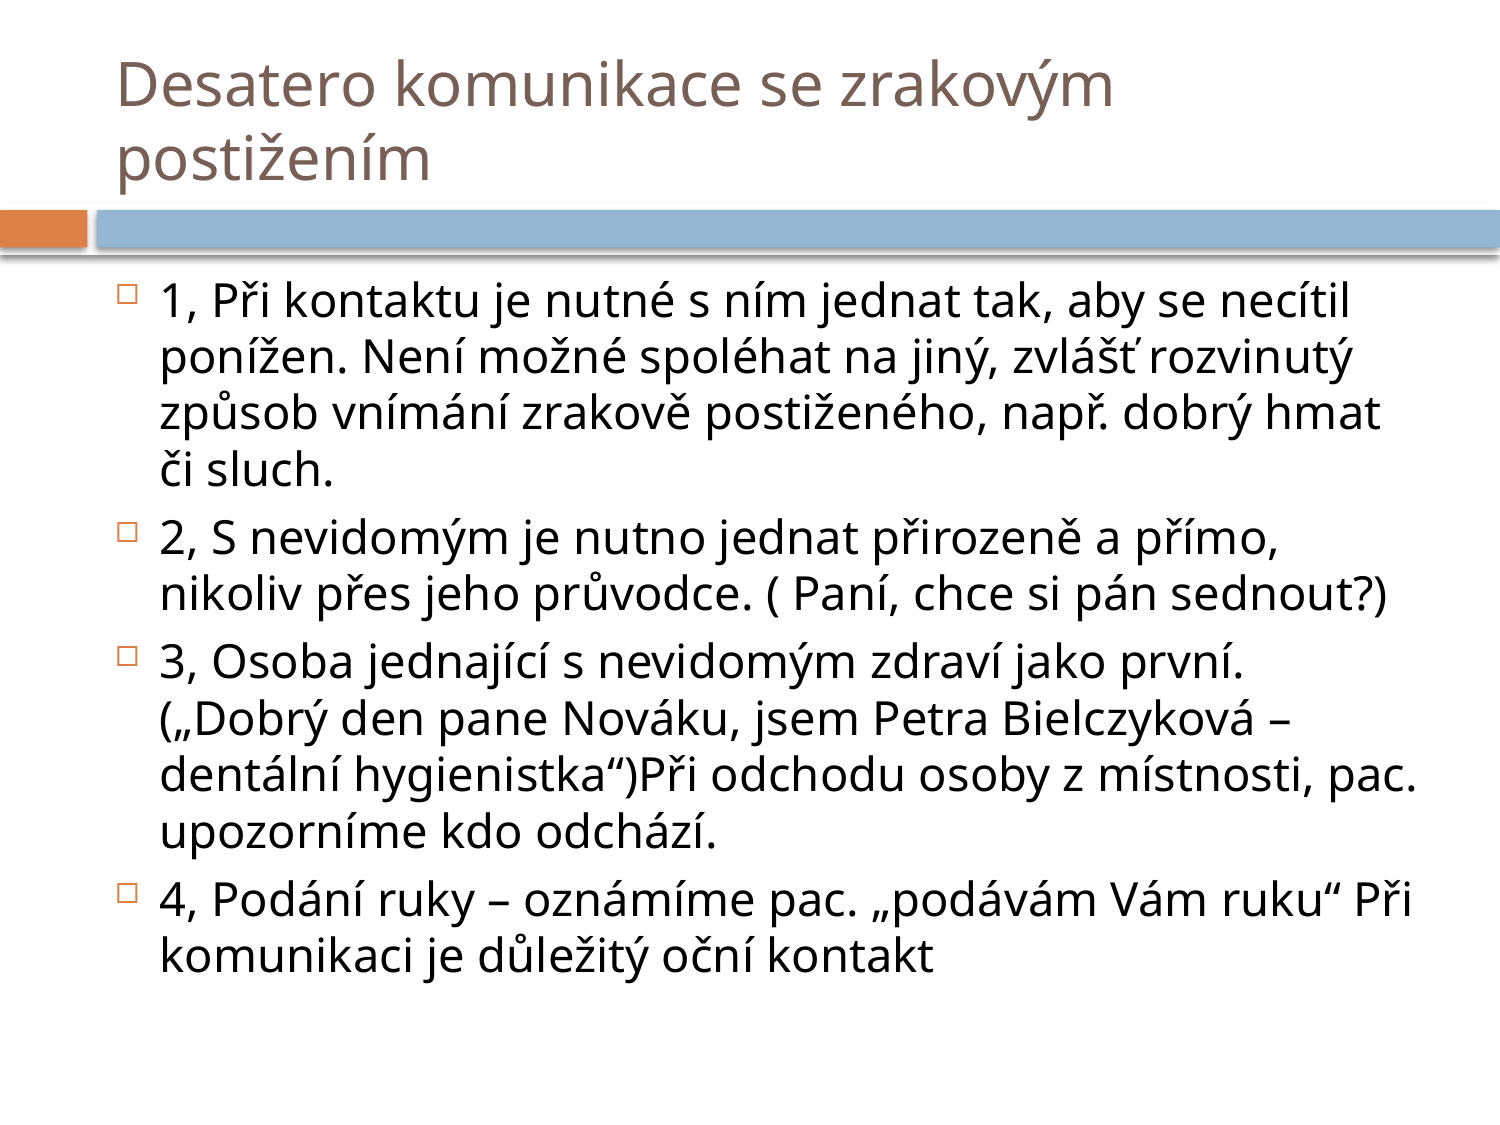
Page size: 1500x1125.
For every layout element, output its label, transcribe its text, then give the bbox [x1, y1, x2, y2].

list 1, Při kontaktu je nutné s ním jednat tak, aby se necítil ponížen. Není možné spoléhat na jiný, zvlášť rozvinutý způsob vnímání zrakově postiženého, např. dobrý hmat či sluch. 2, S nevidomým je nutno jednat přirozeně a přímo, nikoliv přes jeho průvodce. ( Paní, chce si pán sednout?) 3, Osoba jednající s nevidomým zdraví jako první. („Dobrý den pane Nováku, jsem Petra Bielczyková – dentální hygienistka“)Při odchodu osoby z místnosti, pac. upozorníme kdo odchází. 4, Podání ruky – oznámíme pac. „podávám Vám ruku“ Při komunikaci je důležitý oční kontakt [100, 262, 1438, 1000]
title Desatero komunikace se zrakovým postižením [100, 37, 1438, 200]
